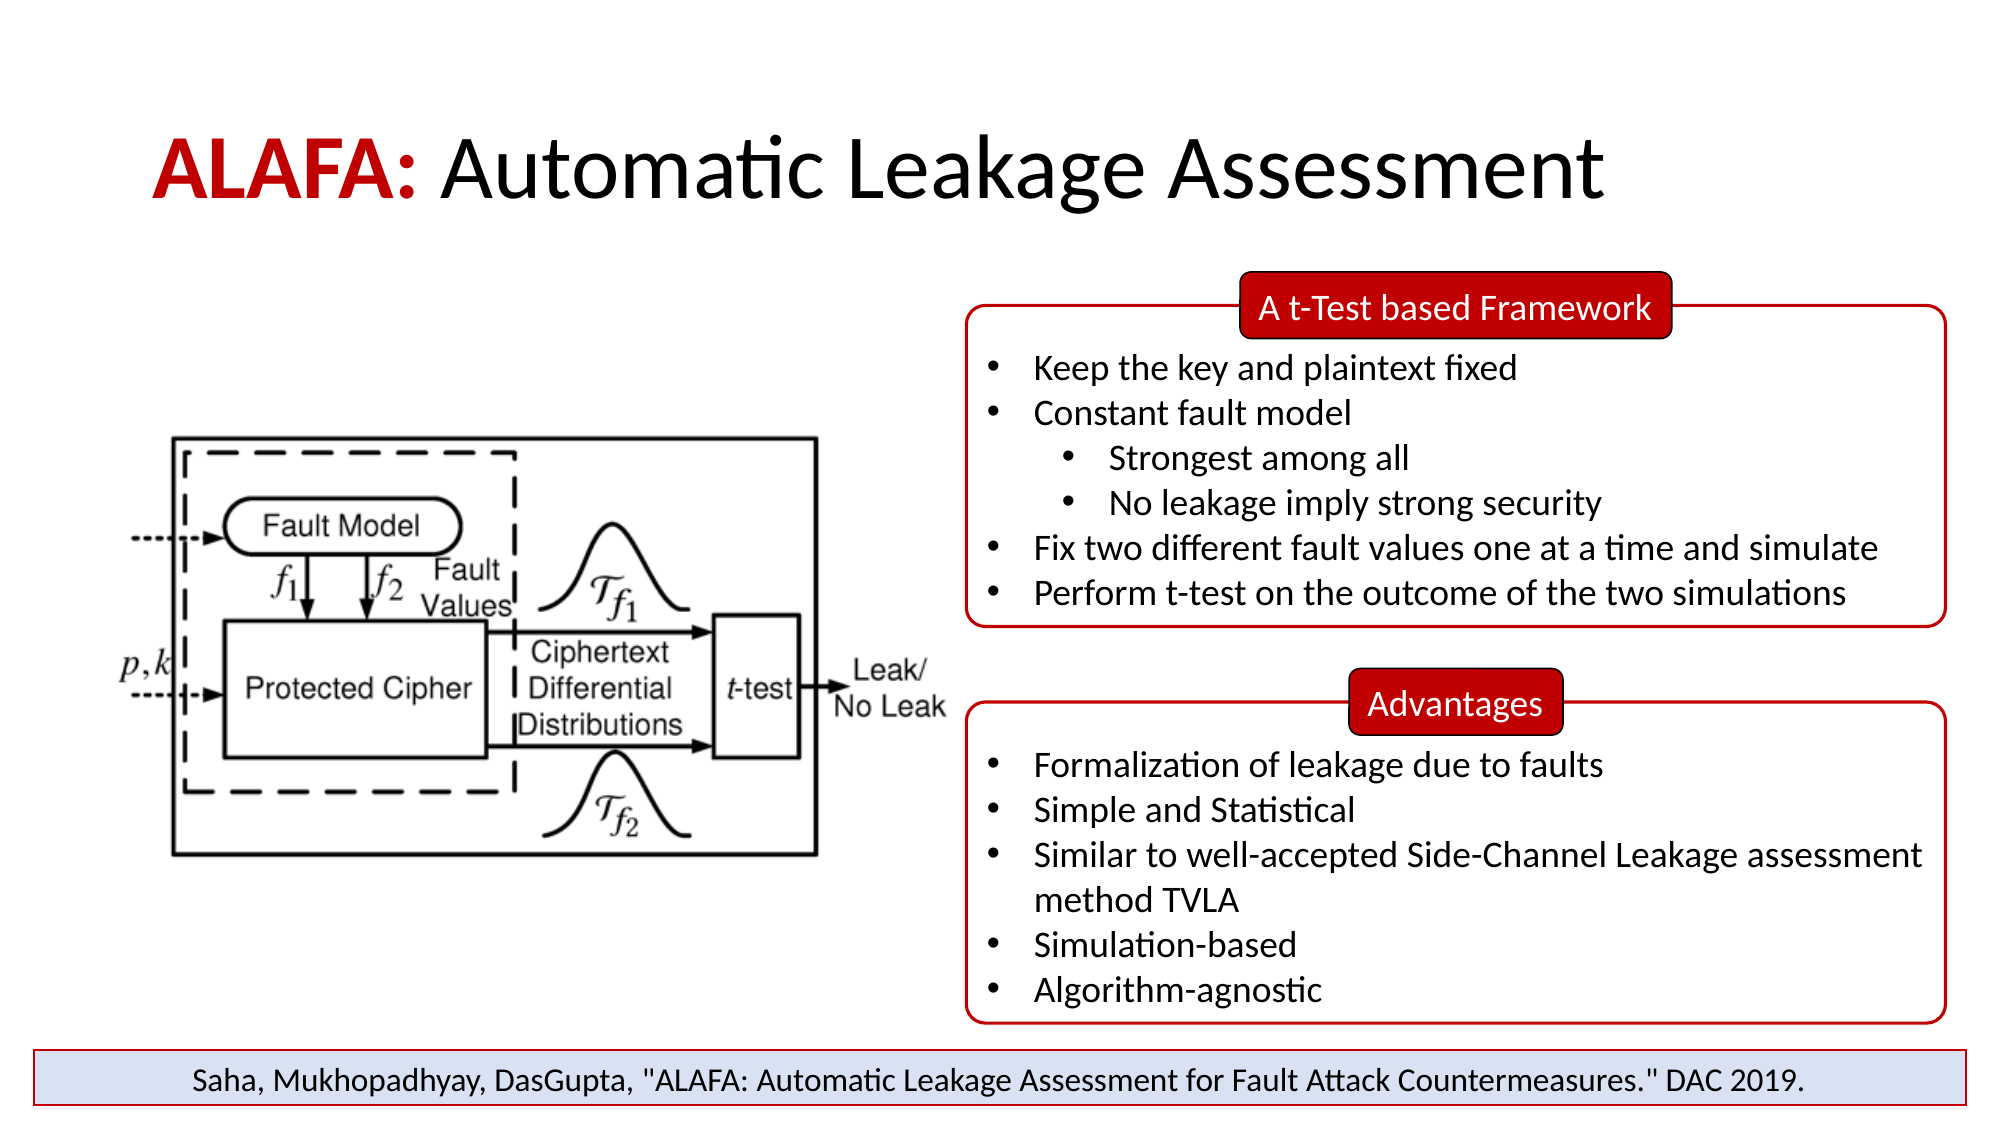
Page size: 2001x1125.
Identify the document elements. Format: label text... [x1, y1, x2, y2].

text_box Saha, Mukhopadhyay, DasGupta, "ALAFA: Automatic Leakage Assessment for Fault Attack Countermeasures." DAC 2019. [33, 1050, 1967, 1106]
text_box Advantages [1348, 668, 1564, 736]
picture [111, 422, 956, 860]
text_box A t-Test based Framework [1239, 271, 1672, 339]
title ALAFA: Automatic Leakage Assessment [137, 59, 1863, 278]
text_box Formalization of leakage due to faults Simple and Statistical Similar to well-accepted Side-Channel Leakage assessment method TVLA Simulation-based Algorithm-agnostic [966, 701, 1946, 1024]
text_box Keep the key and plaintext fixed Constant fault model Strongest among all No leakage imply strong security Fix two different fault values one at a time and simulate Perform t-test on the outcome of the two simulations [966, 305, 1946, 627]
